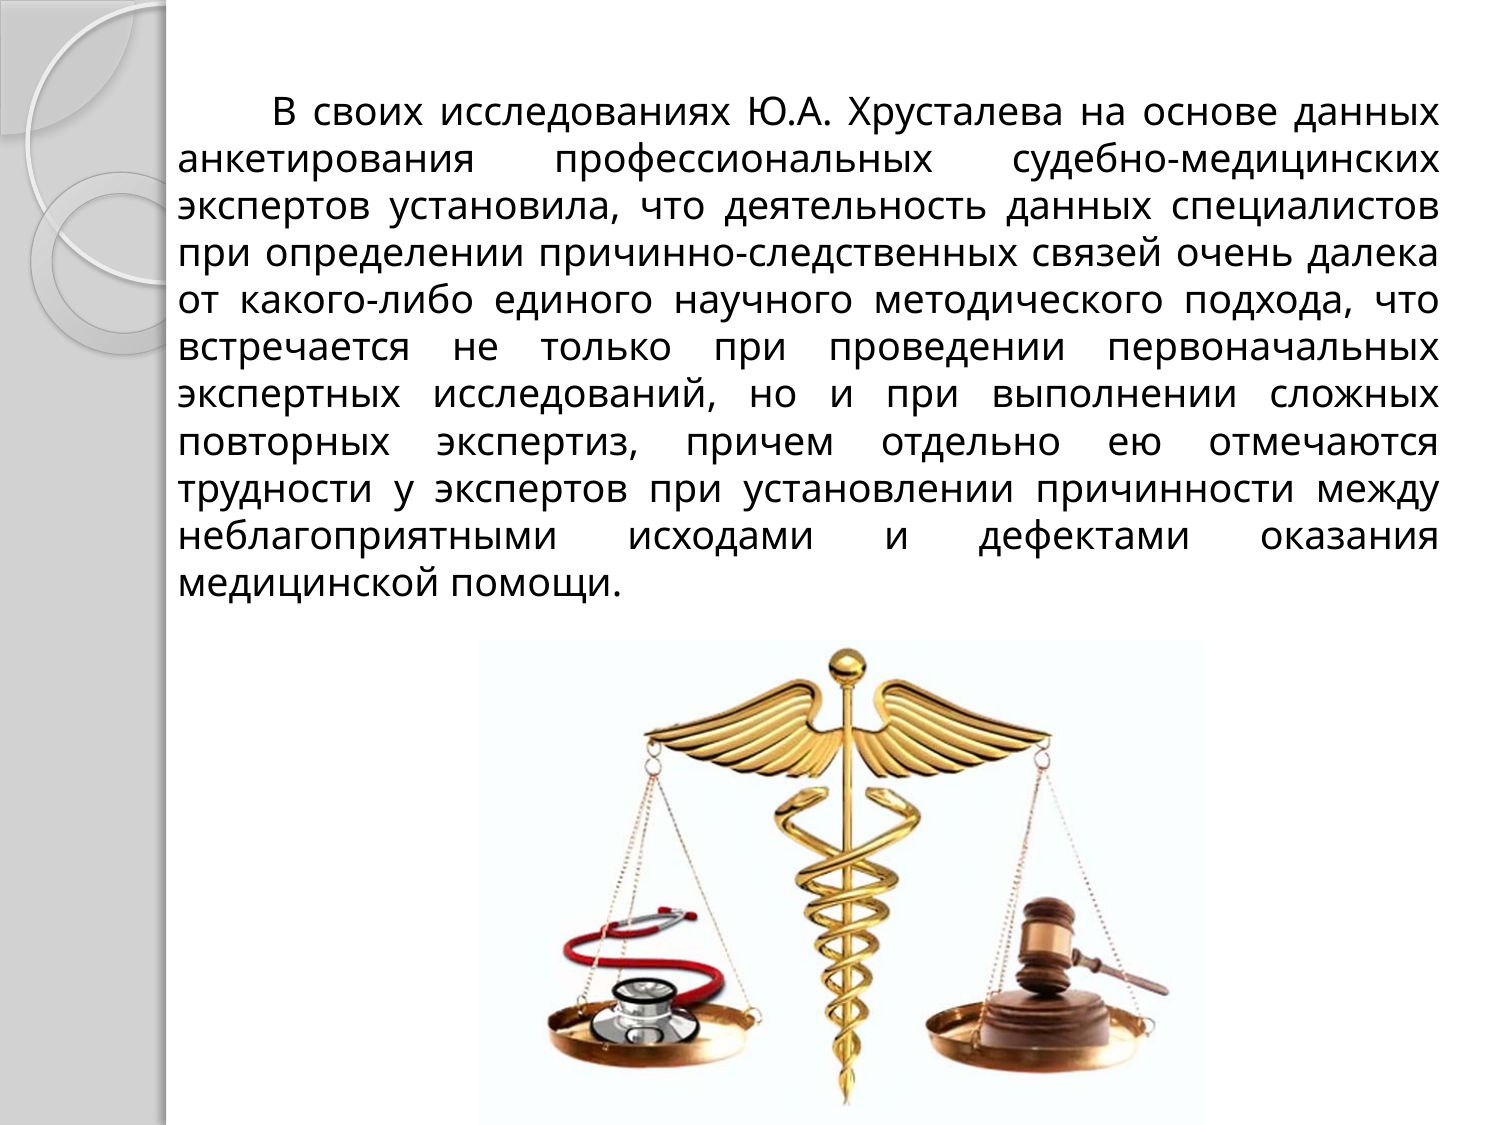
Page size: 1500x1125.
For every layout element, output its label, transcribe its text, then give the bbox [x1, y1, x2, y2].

list В своих исследованиях Ю.А. Хрусталева на основе данных анкетирования профессиональных судебно-медицинских экспертов установила, что деятельность данных специалистов при определении причинно-следственных связей очень далека от какого-либо единого научного методического подхода, что встречается не только при проведении первоначальных экспертных исследований, но и при выполнении сложных повторных экспертиз, причем отдельно ею отмечаются трудности у экспертов при установлении причинности между неблагоприятными исходами и дефектами оказания медицинской помощи. [112, 78, 1455, 625]
picture [478, 640, 1204, 1125]
